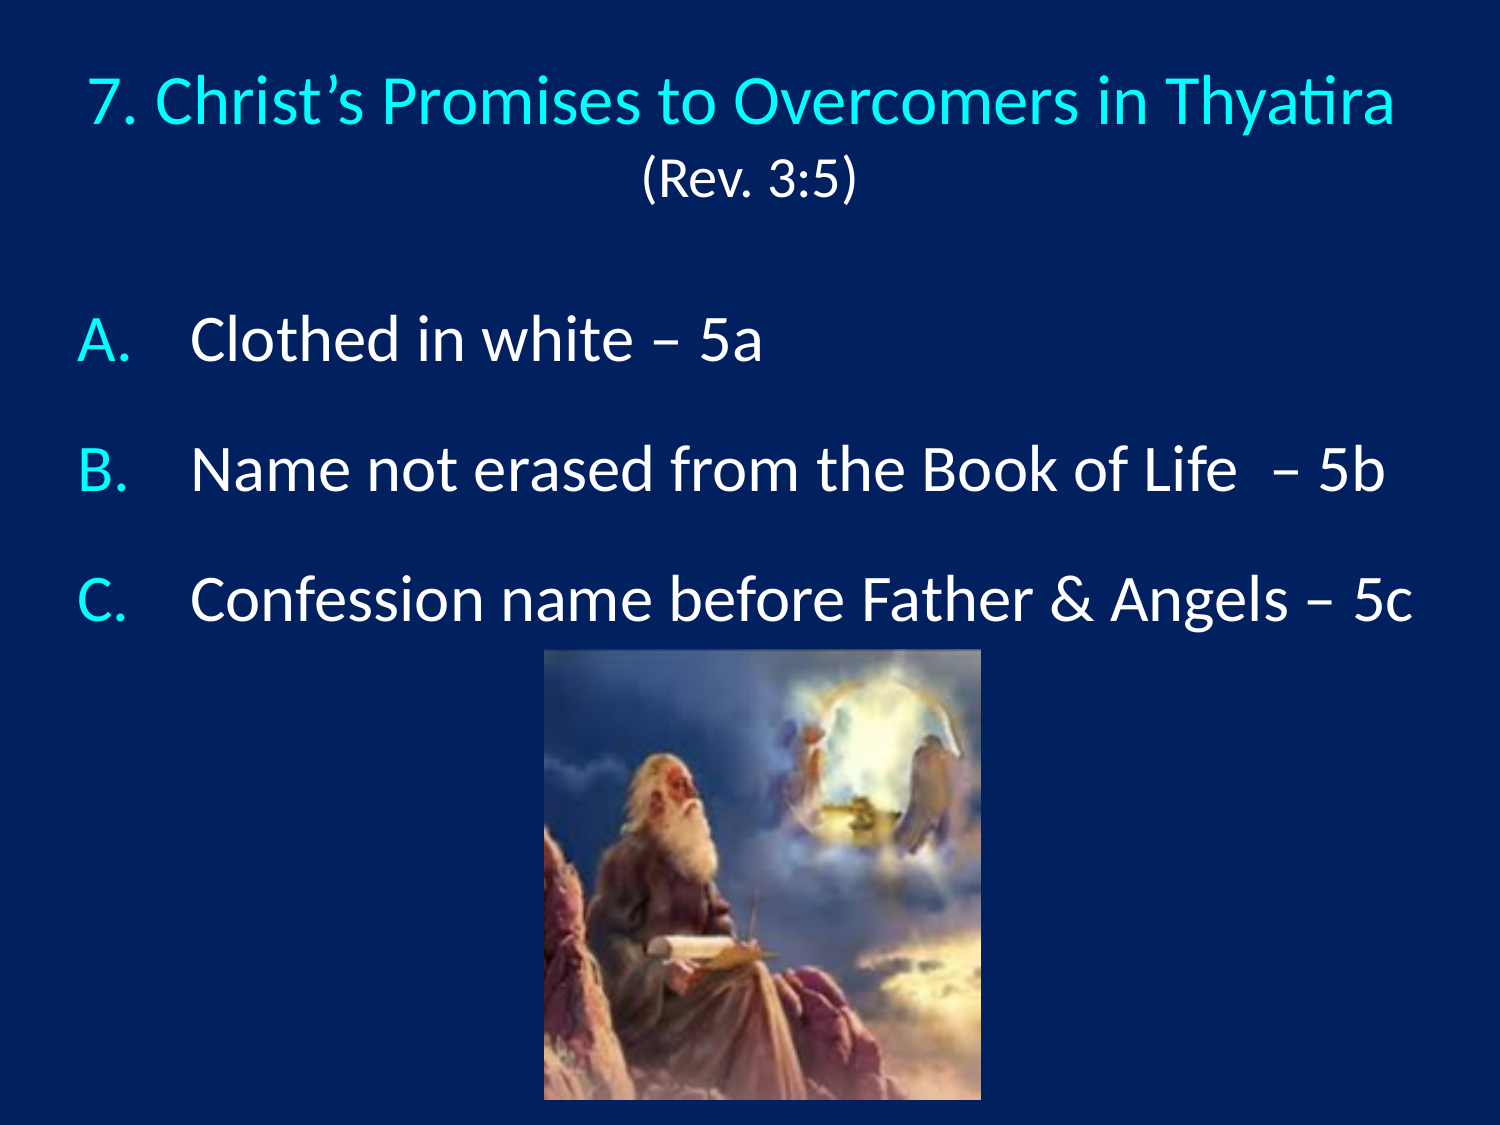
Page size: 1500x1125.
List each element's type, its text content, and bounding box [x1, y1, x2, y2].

picture [544, 649, 981, 1101]
title 7. Christ’s Promises to Overcomers in Thyatira (Rev. 3:5) [0, 37, 1500, 225]
list Clothed in white ‒ 5a Name not erased from the Book of Life ‒ 5b Confession name before Father & Angels – 5c [62, 287, 1463, 663]
